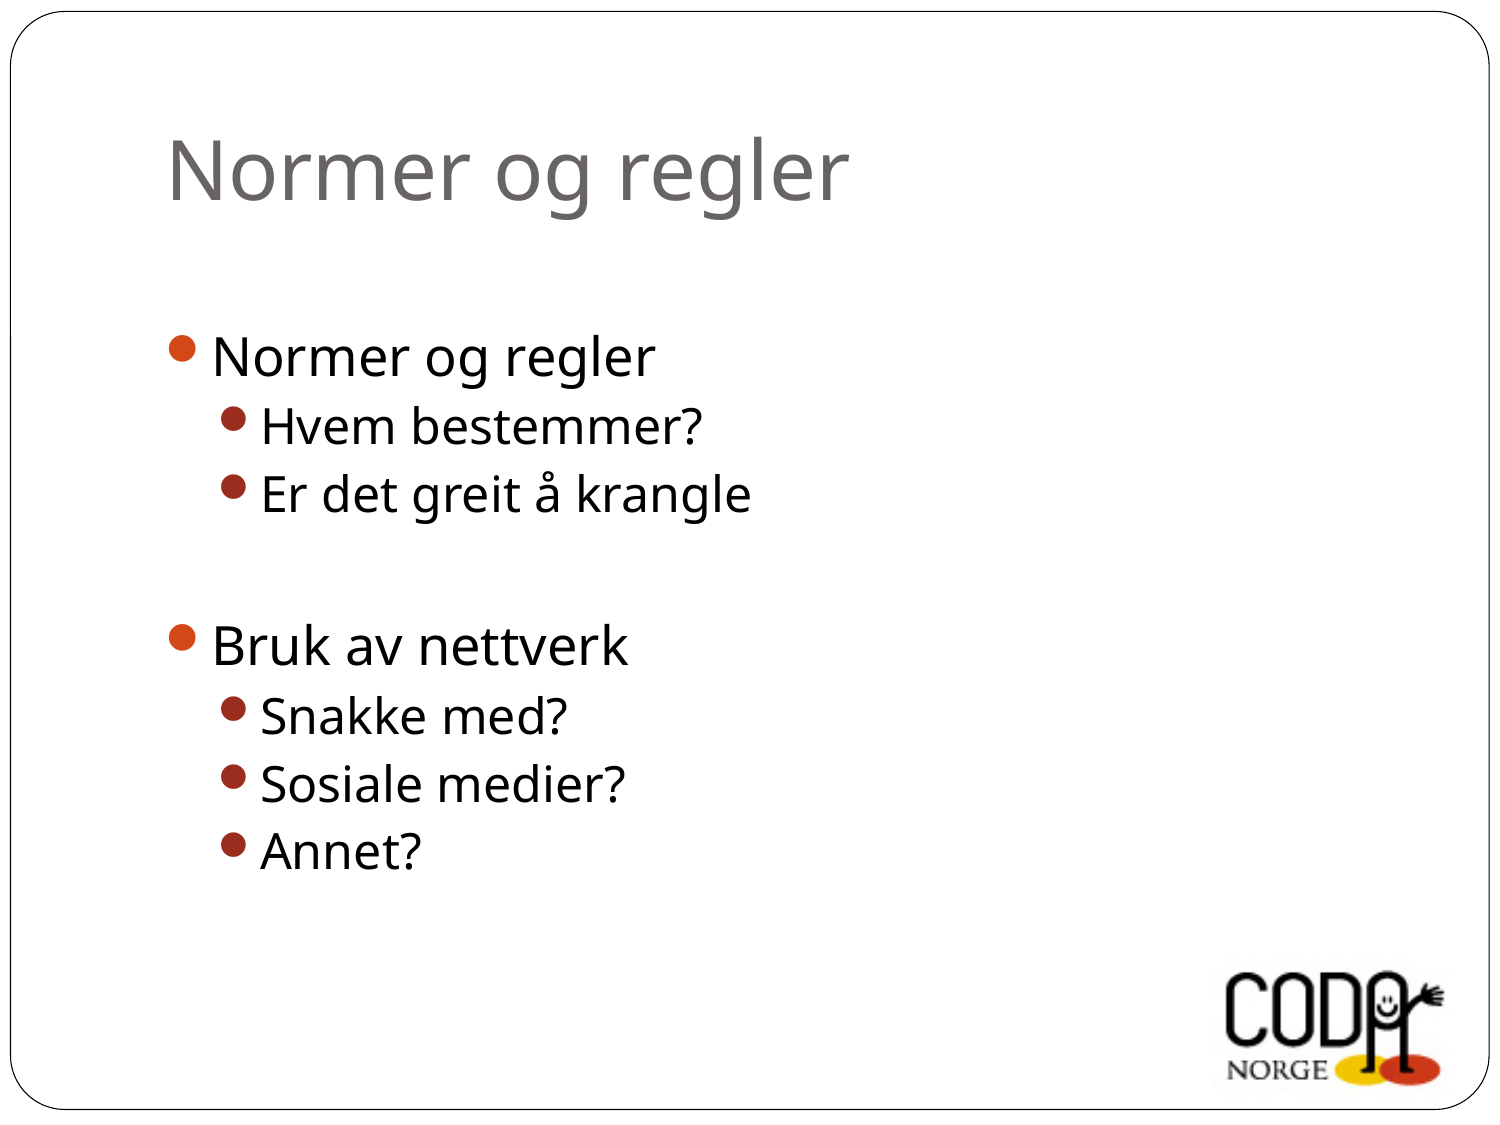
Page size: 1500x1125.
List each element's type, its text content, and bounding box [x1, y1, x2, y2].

picture [1210, 952, 1457, 1101]
list Normer og regler Hvem bestemmer? Er det greit å krangle Bruk av nettverk Snakke med? Sosiale medier? Annet? [150, 314, 1425, 988]
title Normer og regler [150, 45, 1425, 233]
